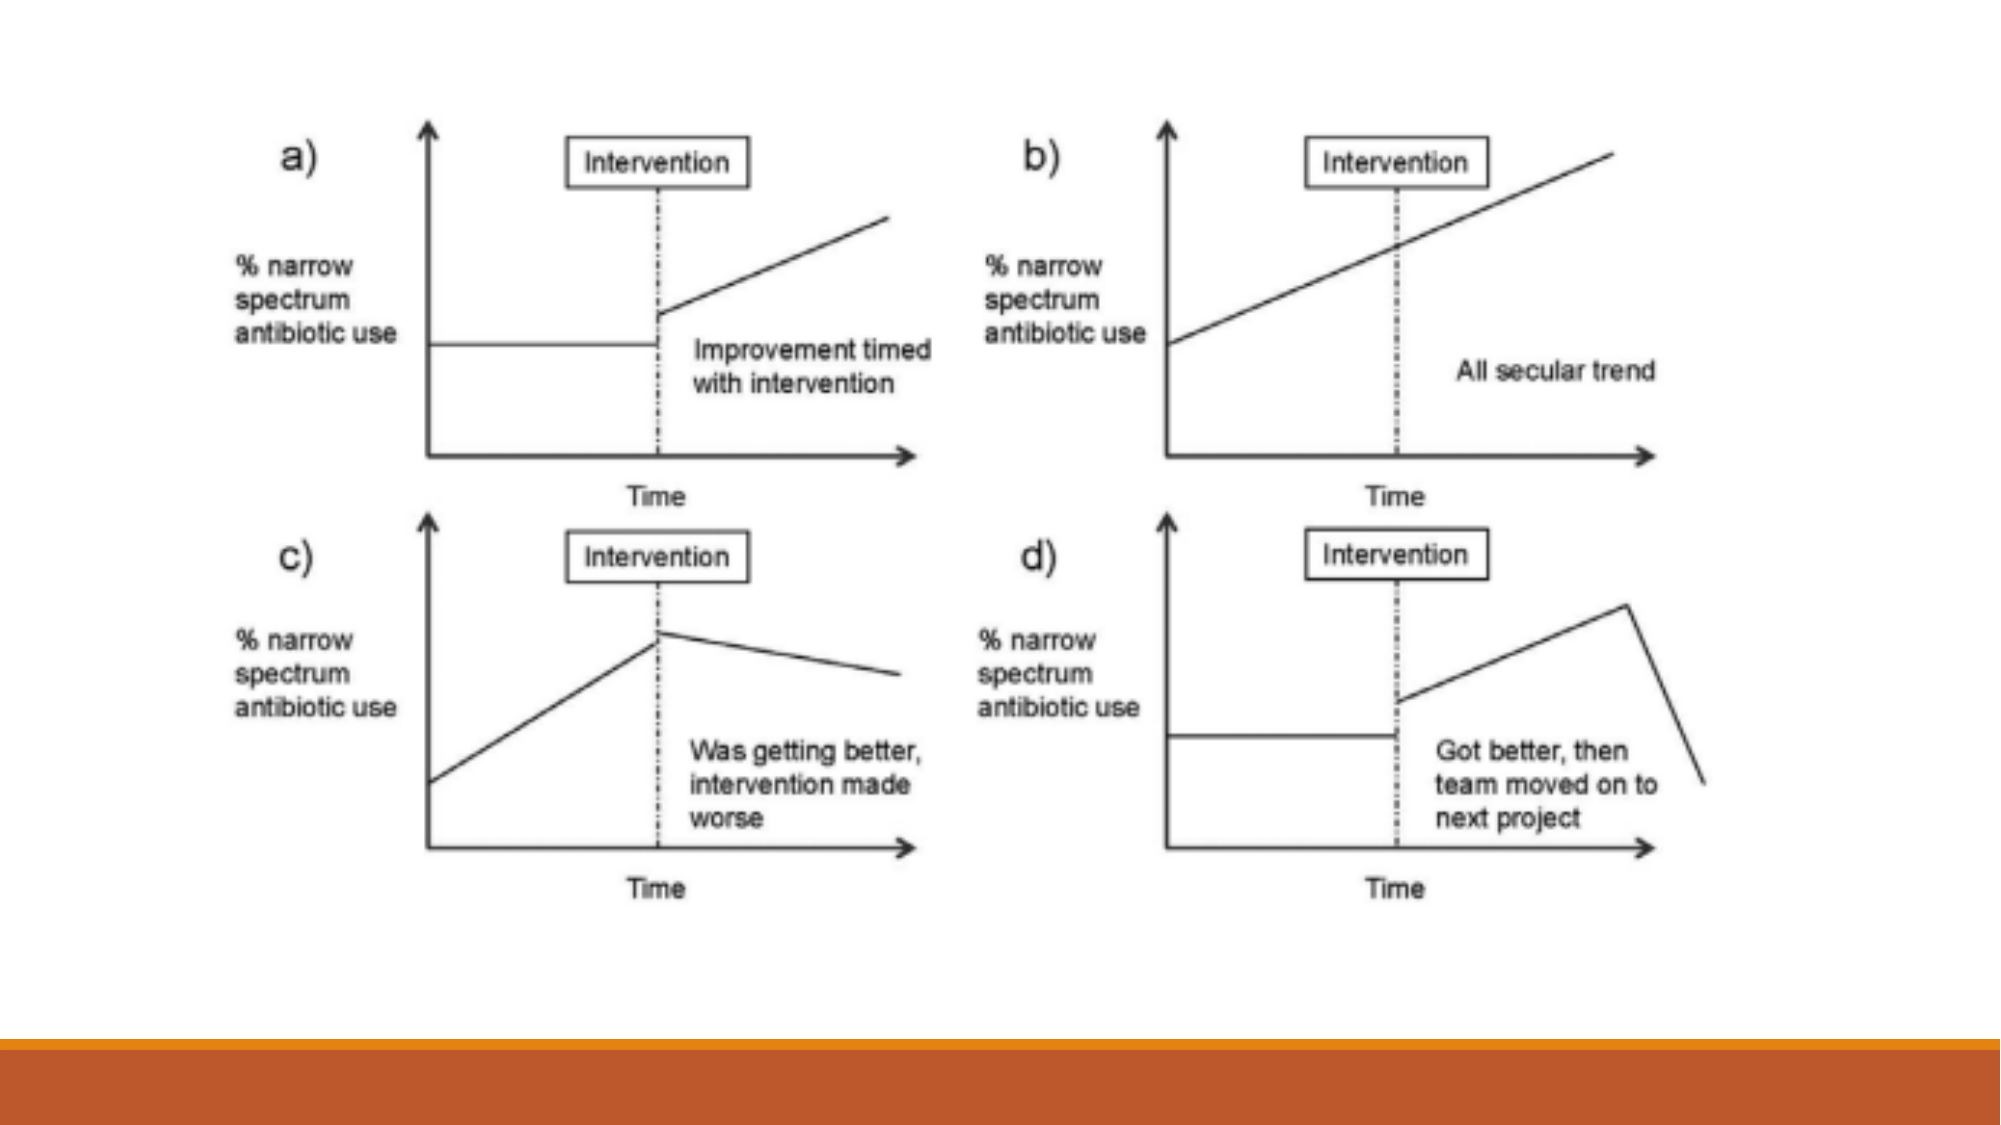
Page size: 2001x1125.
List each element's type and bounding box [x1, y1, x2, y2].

text_box [0, 1038, 2000, 1051]
list [154, 104, 1846, 935]
text_box [0, 1051, 2000, 1125]
